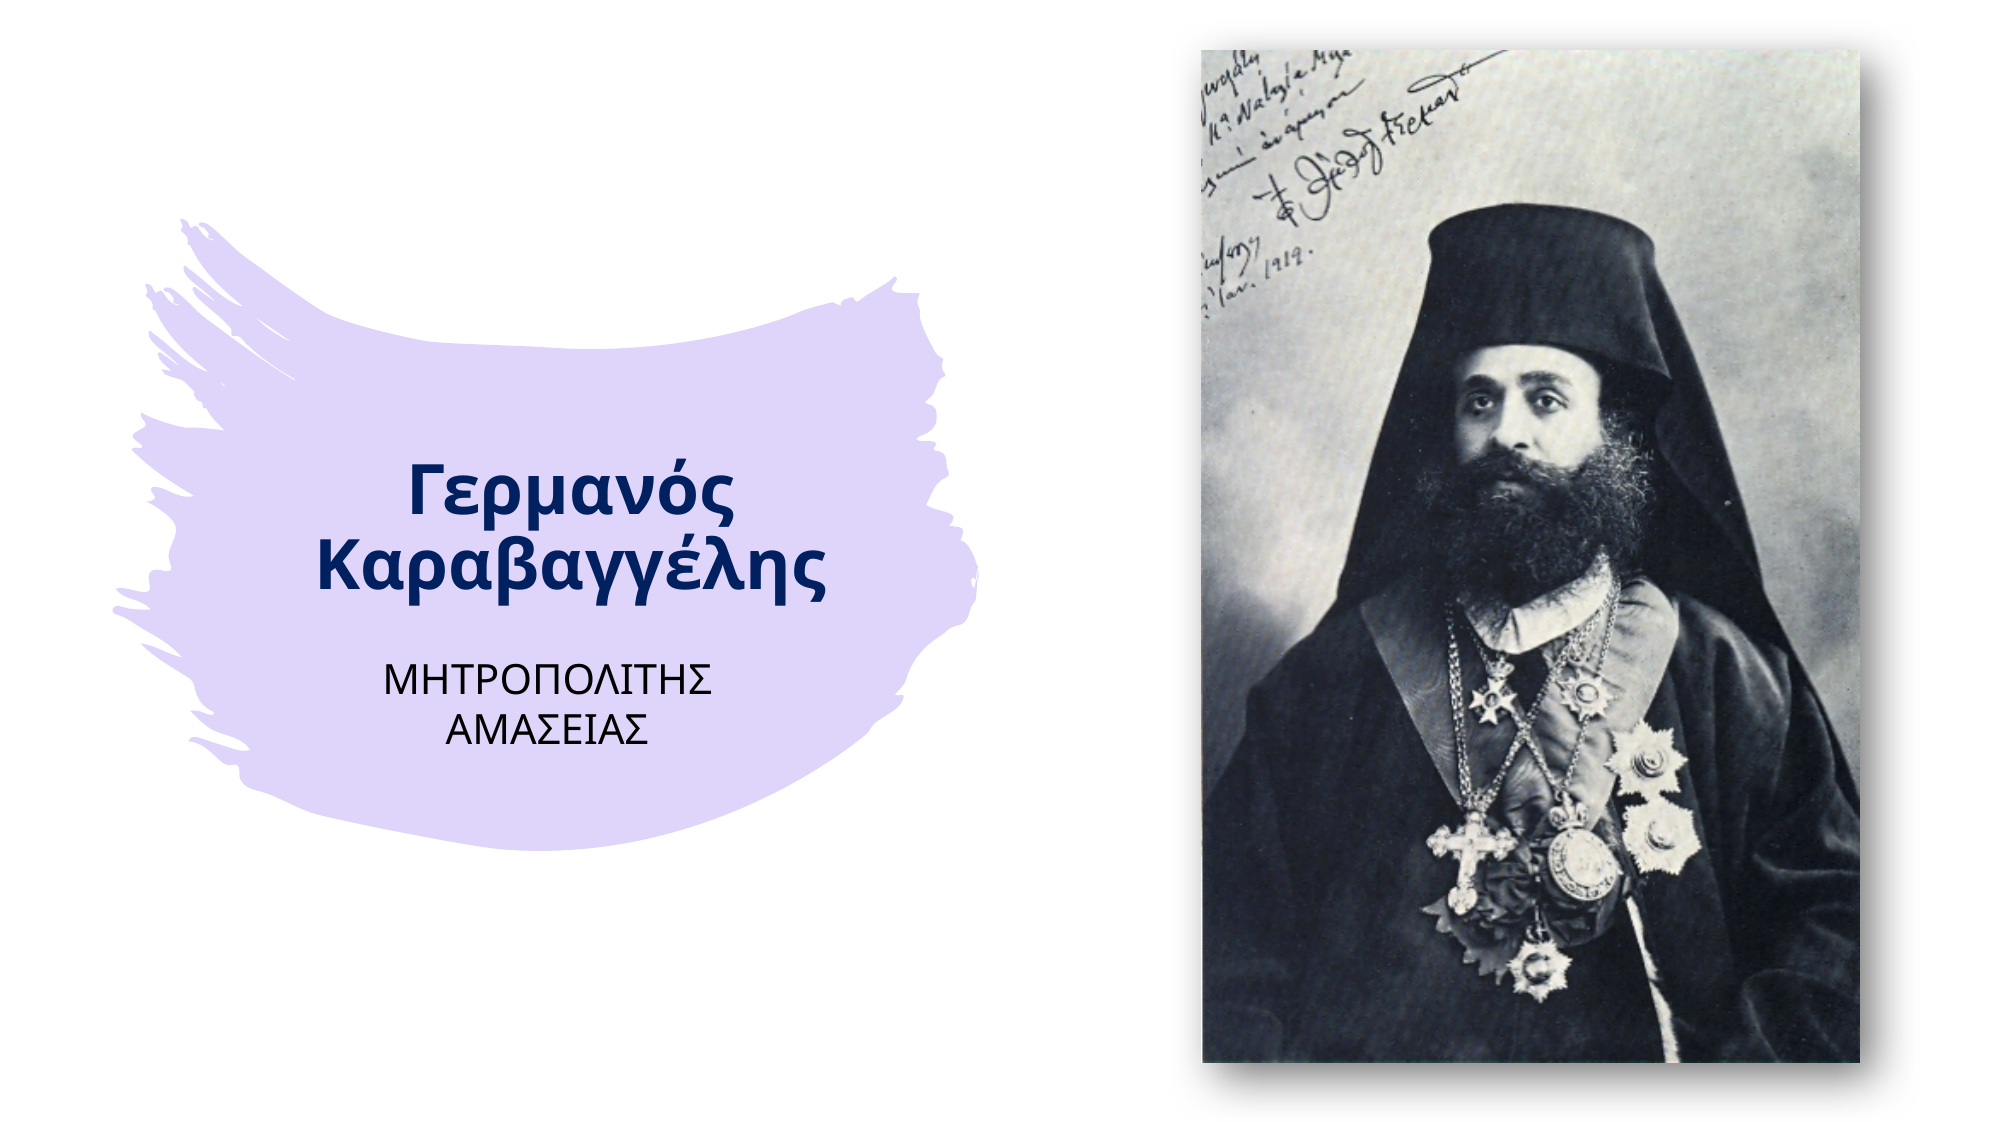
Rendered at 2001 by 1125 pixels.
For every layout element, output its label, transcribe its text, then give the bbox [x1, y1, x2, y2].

picture [1200, 50, 1860, 1063]
list Μητροπολιτησ αμασειασ [274, 645, 820, 752]
title Γερμανός Καραβαγγέλης [241, 444, 900, 613]
